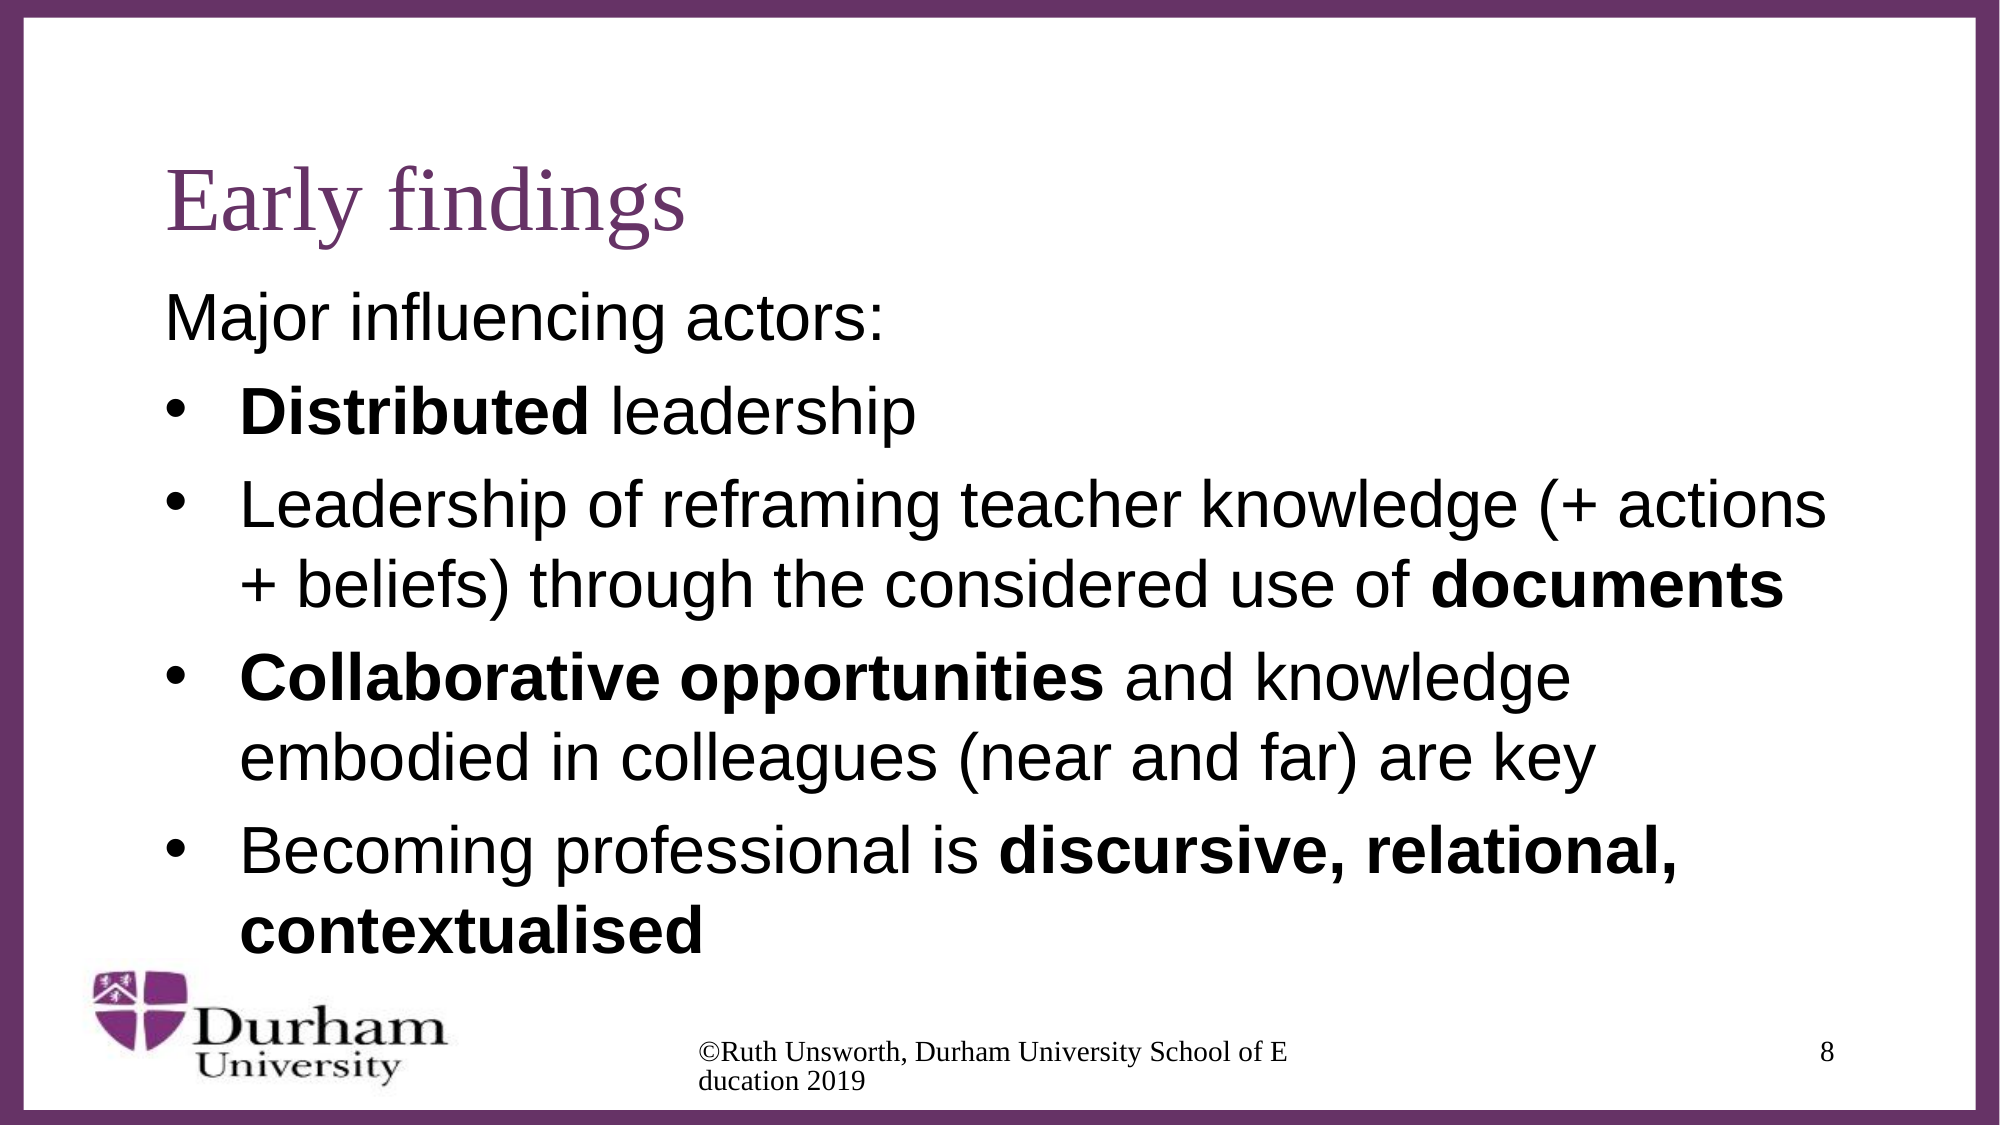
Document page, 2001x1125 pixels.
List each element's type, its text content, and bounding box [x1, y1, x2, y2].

picture [58, 958, 484, 1100]
footer ©Ruth Unsworth, Durham University School of Education 2019 [683, 1024, 1317, 1101]
slide_number 8 [1433, 1024, 1851, 1101]
list Major influencing actors: Distributed leadership Leadership of reframing teacher knowledge (+ actions + beliefs) through the considered use of documents Collaborative opportunities and knowledge embodied in colleagues (near and far) are key Becoming professional is discursive, relational, contextualised [149, 266, 1850, 893]
title Early findings [150, 99, 1850, 266]
